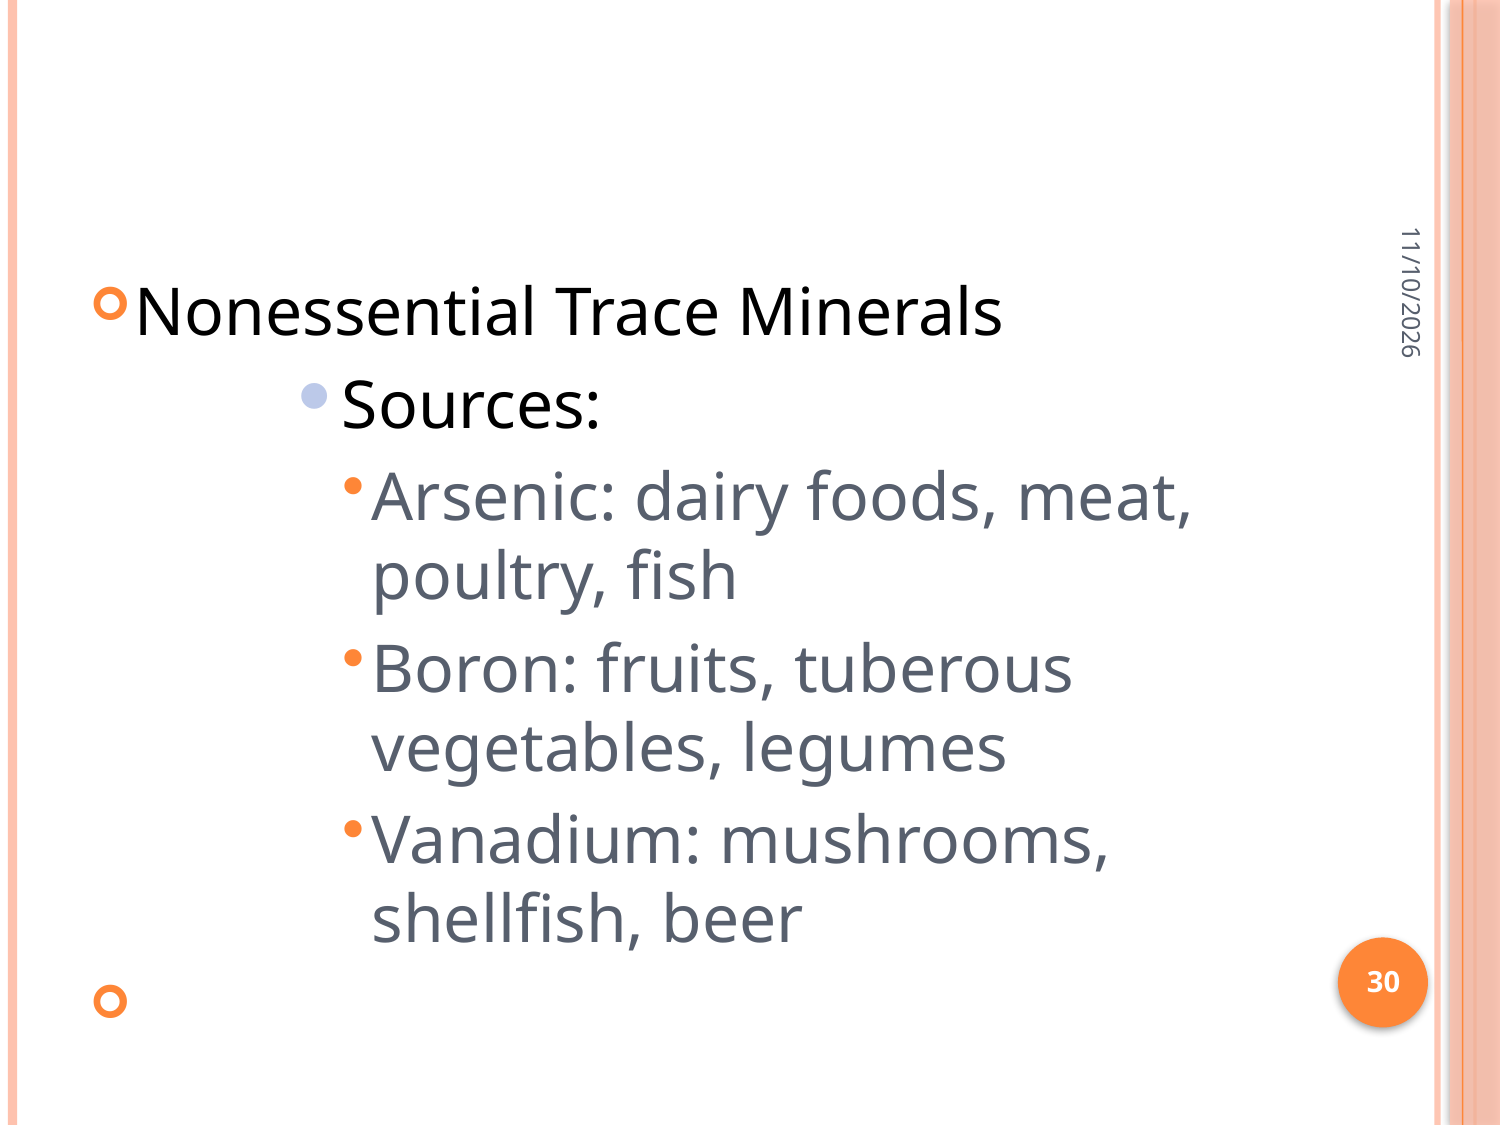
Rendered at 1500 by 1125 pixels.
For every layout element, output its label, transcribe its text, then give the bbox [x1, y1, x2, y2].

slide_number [1378, 43, 1442, 374]
list Nonessential Trace Minerals Sources: Arsenic: dairy foods, meat, poultry, fish Boron: fruits, tuberous vegetables, legumes Vanadium: mushrooms, shellfish, beer [75, 262, 1300, 1062]
slide_number 30 [1333, 940, 1434, 1027]
